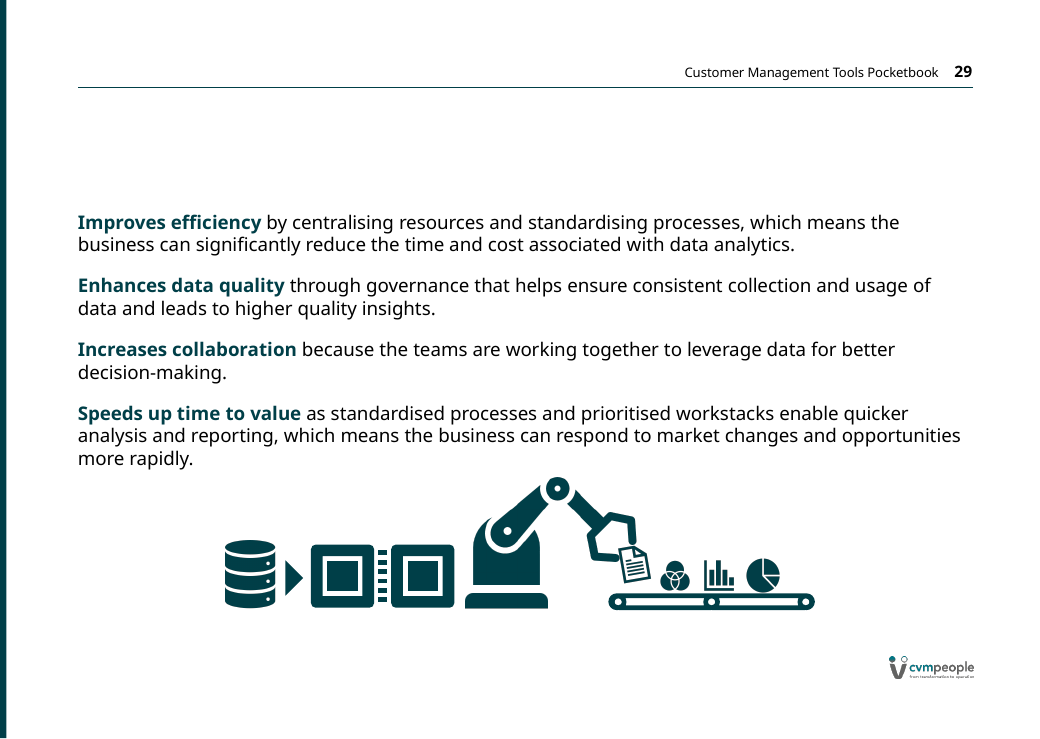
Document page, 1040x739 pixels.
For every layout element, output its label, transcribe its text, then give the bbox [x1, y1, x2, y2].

text_box Customer Management Tools Pocketbook [545, 57, 931, 87]
picture [889, 656, 974, 679]
text_box Improves efficiency by centralising resources and standardising processes, which means the business can significantly reduce the time and cost associated with data analytics. Enhances data quality through governance that helps ensure consistent collection and usage of data and leads to higher quality insights. Increases collaboration because the teams are working together to leverage data for better decision-making. Speeds up time to value as standardised processes and prioritised workstacks enable quicker analysis and reporting, which means the business can respond to market changes and opportunities more rapidly. [78, 202, 973, 416]
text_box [207, 447, 813, 636]
text_box 29 [931, 54, 982, 91]
text_box [0, 0, 8, 739]
